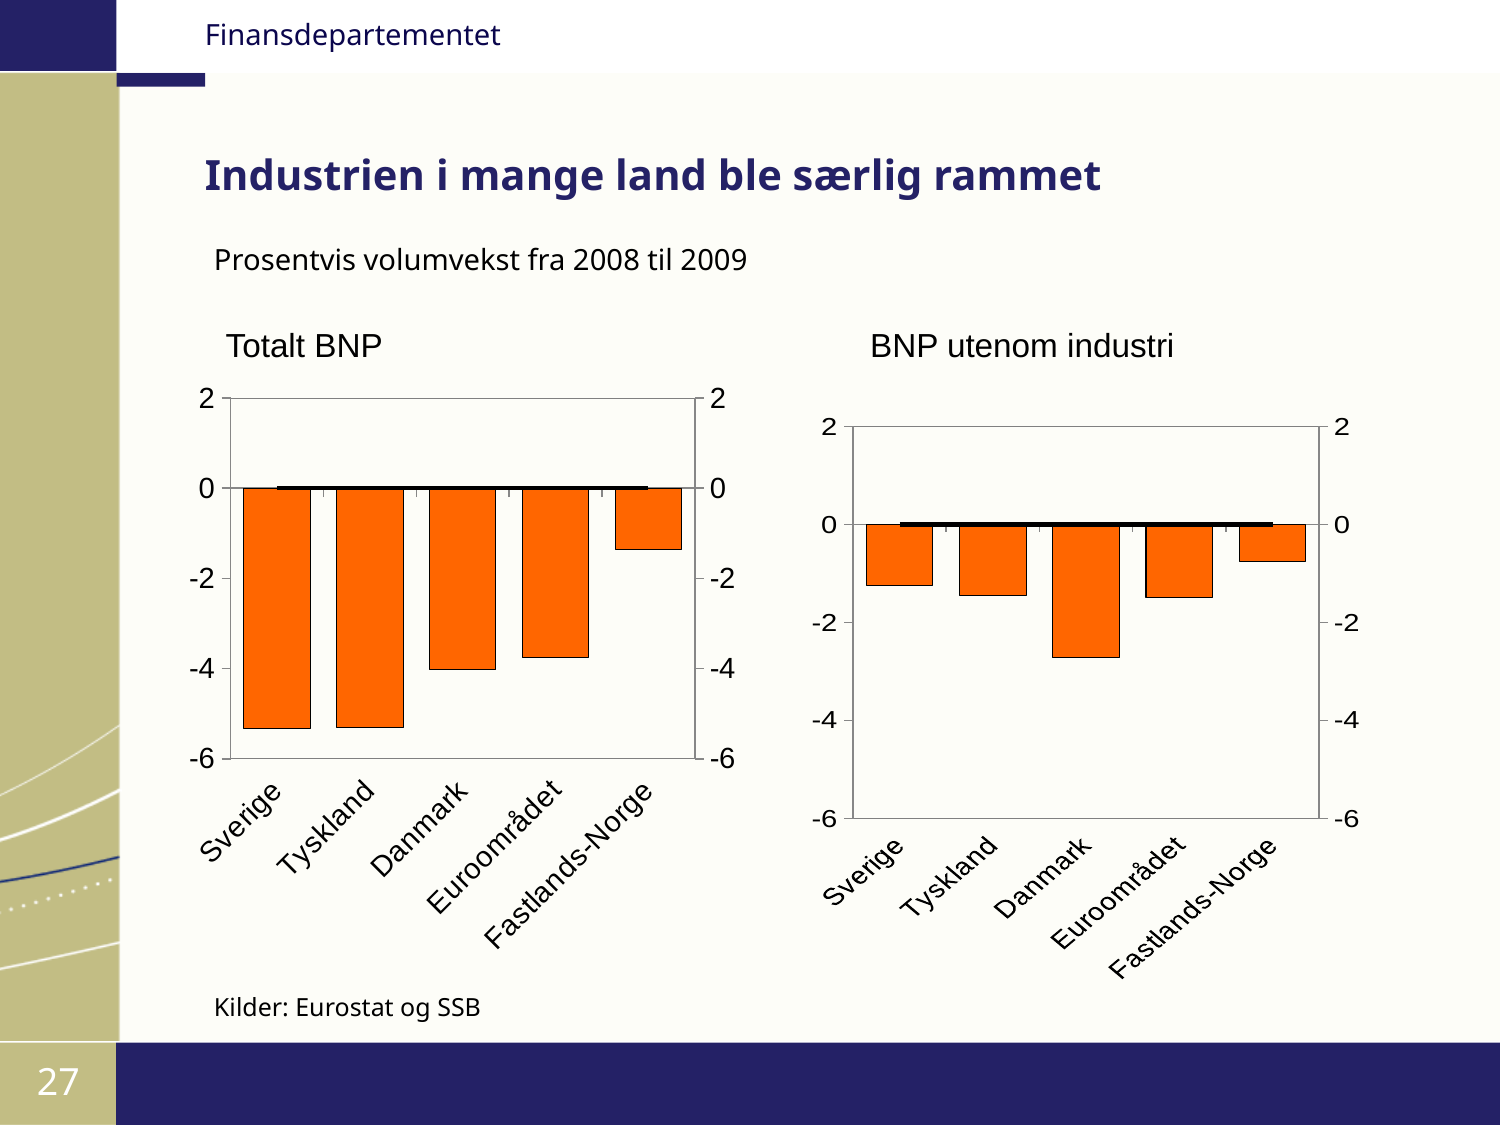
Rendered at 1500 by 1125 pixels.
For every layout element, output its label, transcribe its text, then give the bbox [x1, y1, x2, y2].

chart [750, 398, 1395, 985]
text_box BNP utenom industri [855, 316, 1243, 371]
text_box Kilder: Eurostat og SSB [199, 984, 528, 1030]
slide_number 27 [0, 1049, 118, 1125]
title Industrien i mange land ble særlig rammet [189, 129, 1458, 218]
chart [187, 374, 739, 973]
picture [0, 73, 122, 1041]
text_box Prosentvis volumvekst fra 2008 til 2009 [199, 234, 1266, 284]
text_box Totalt BNP [210, 316, 434, 371]
picture [0, 1043, 116, 1049]
